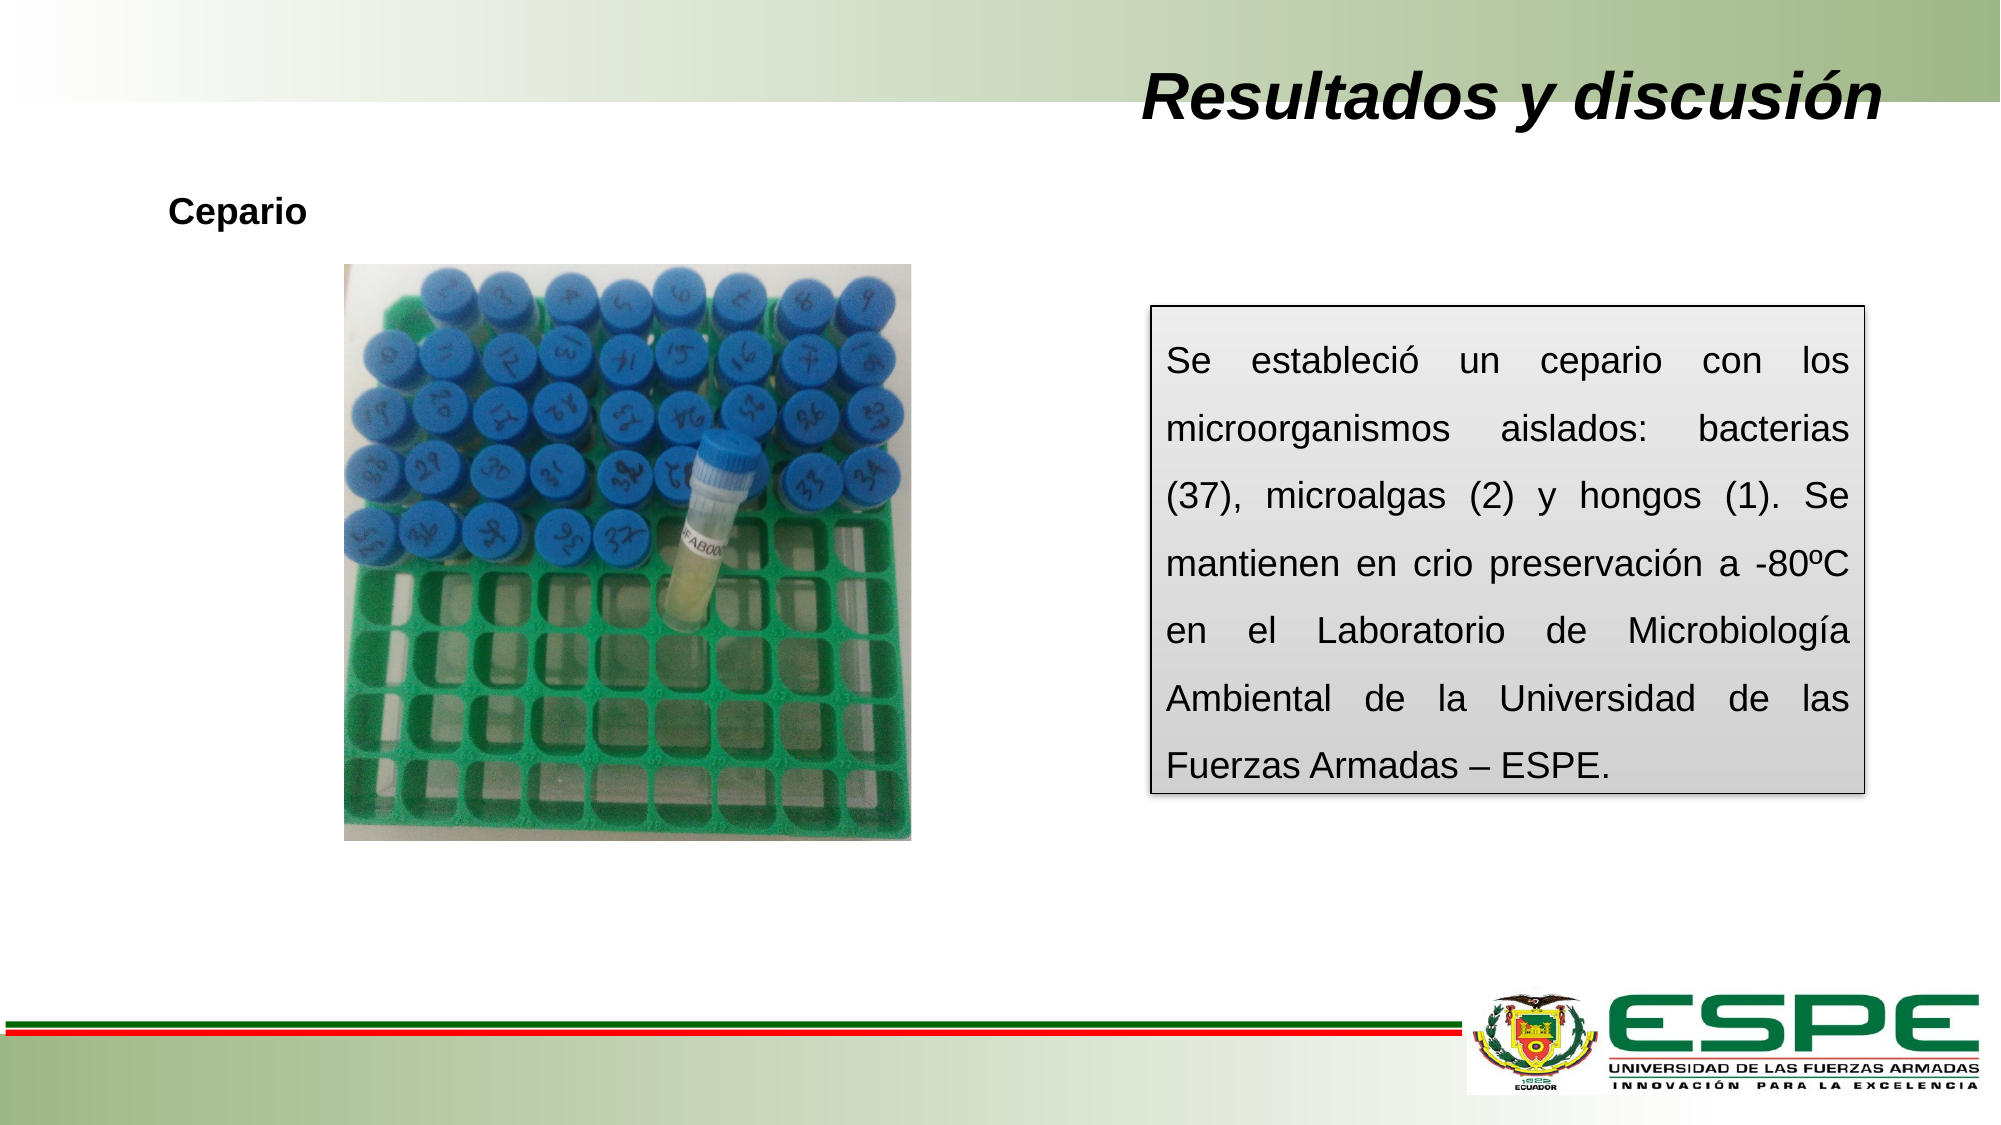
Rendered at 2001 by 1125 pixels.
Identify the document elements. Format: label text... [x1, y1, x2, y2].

picture [343, 264, 912, 841]
title Resultados y discusión [99, 45, 1900, 142]
text_box Se estableció un cepario con los microorganismos aislados: bacterias (37), microalgas (2) y hongos (1). Se mantienen en crio preservación a -80ºC en el Laboratorio de Microbiología Ambiental de la Universidad de las Fuerzas Armadas – ESPE. [1150, 305, 1865, 794]
picture [1467, 976, 1989, 1095]
text_box Cepario [153, 176, 323, 239]
